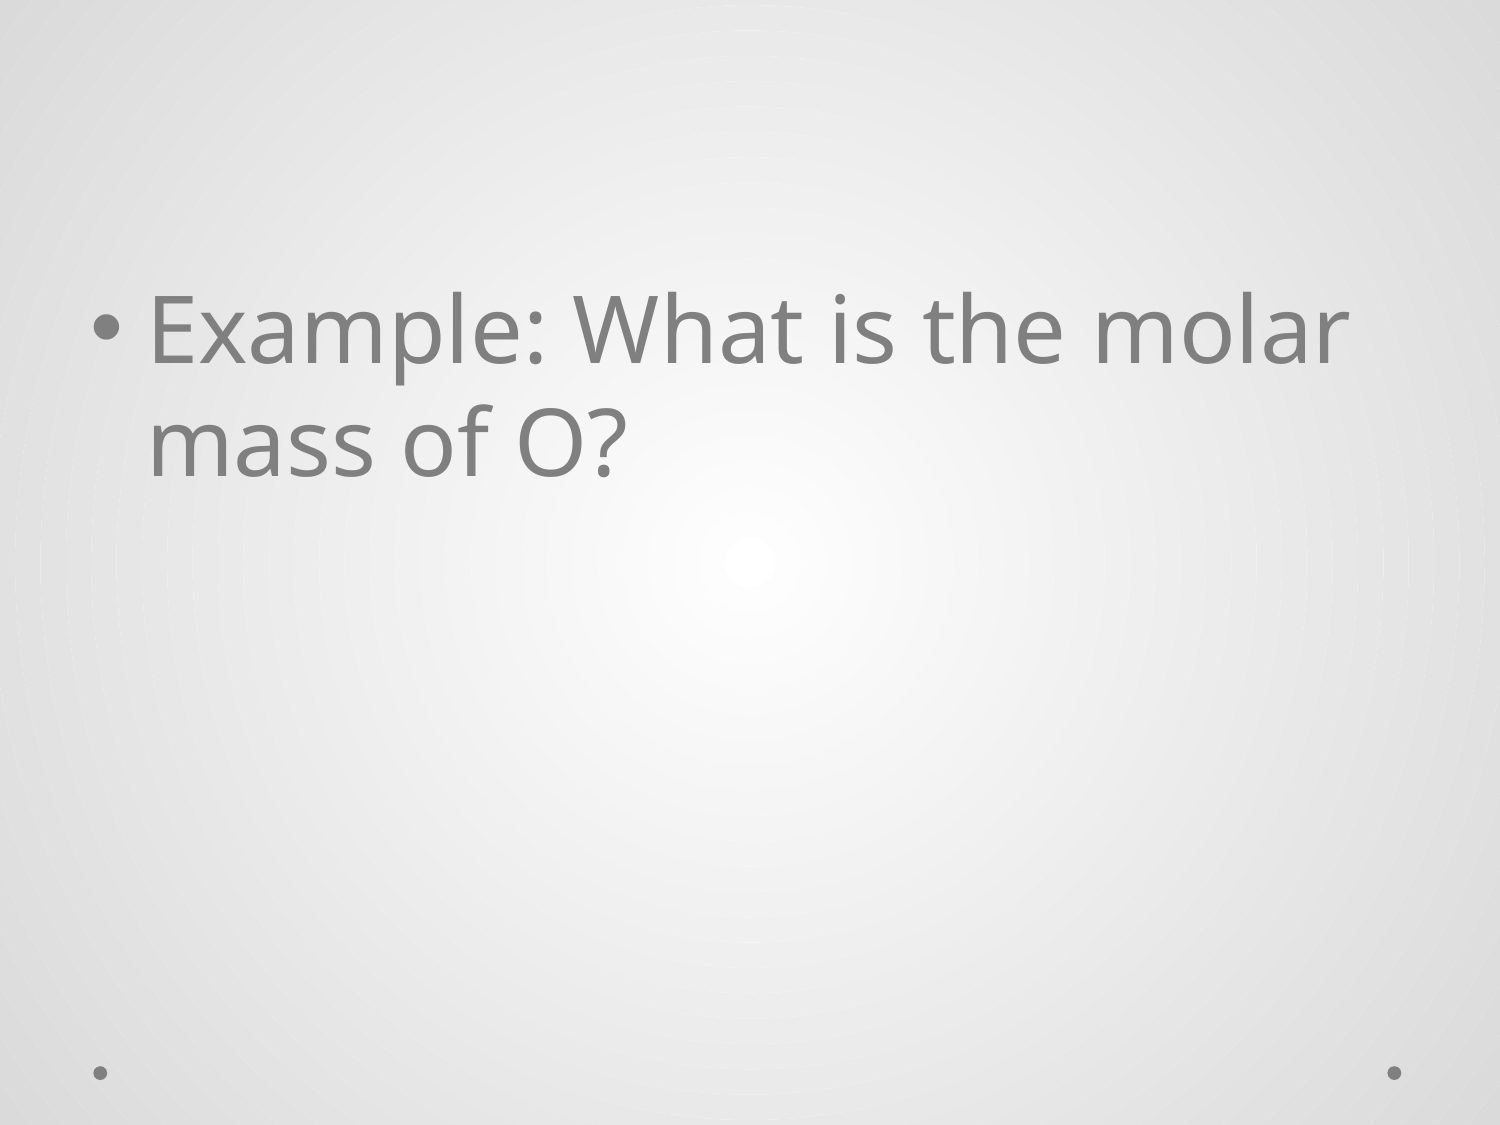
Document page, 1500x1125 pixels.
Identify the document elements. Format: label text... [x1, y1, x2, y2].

list Example: What is the molar mass of O? [75, 262, 1425, 1005]
